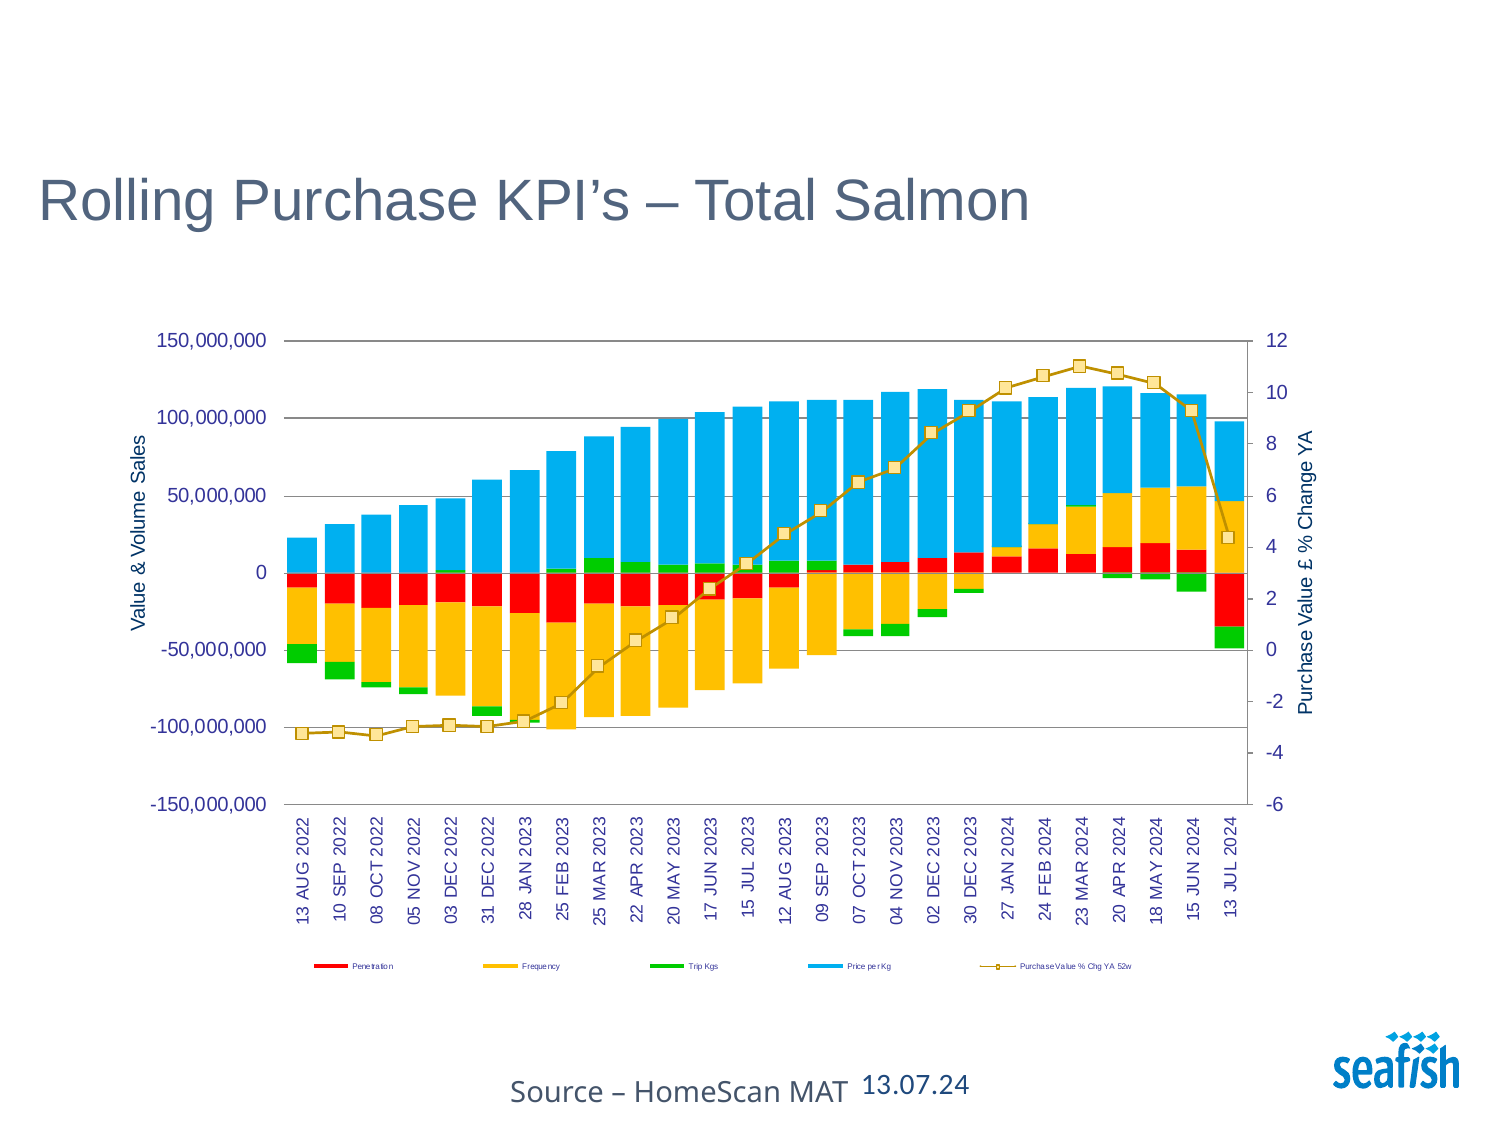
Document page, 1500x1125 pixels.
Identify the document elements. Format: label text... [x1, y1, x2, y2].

text_box Source – HomeScan MAT [13, 1065, 871, 1116]
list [112, 301, 1324, 1020]
title Rolling Purchase KPI’s – Total Salmon [23, 154, 1442, 249]
picture [734, 1069, 1096, 1110]
